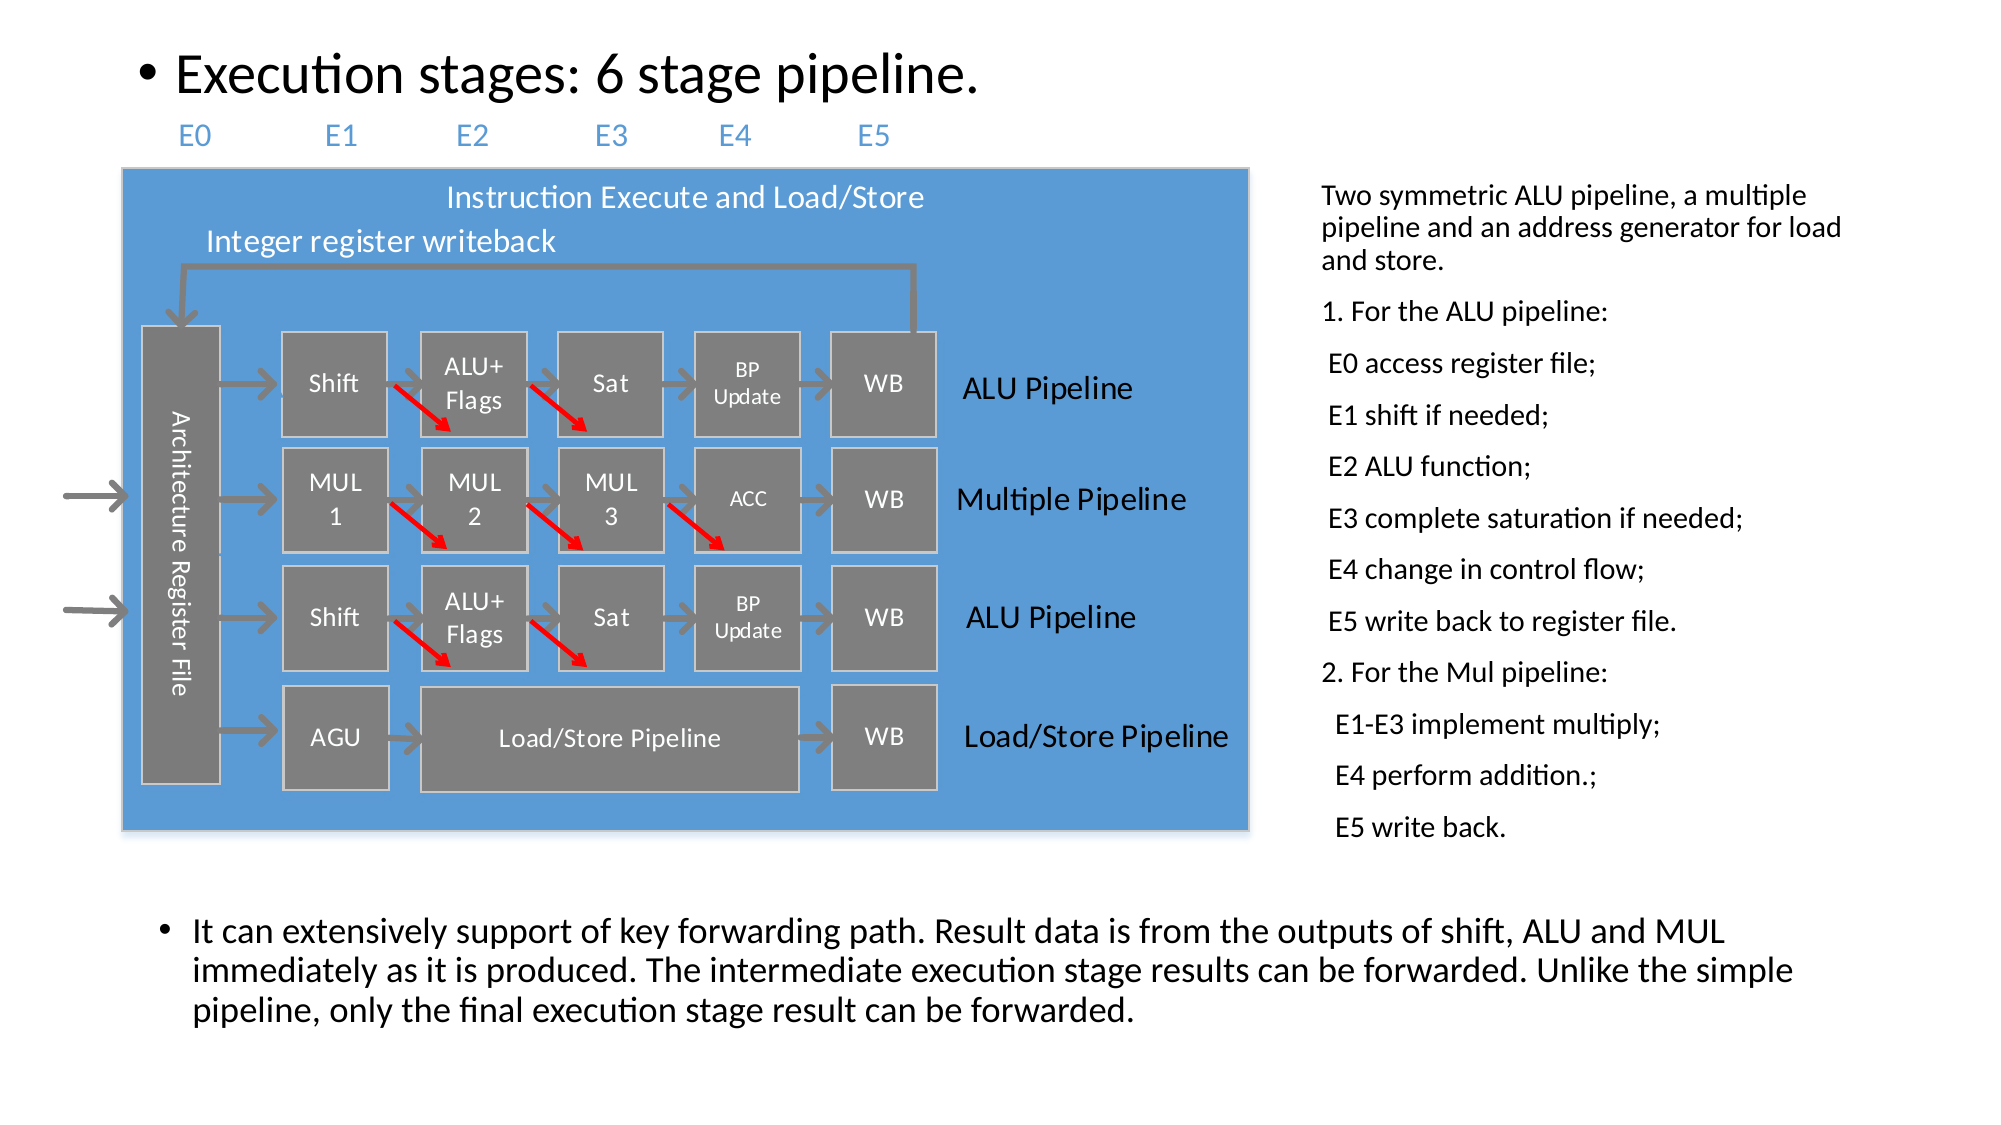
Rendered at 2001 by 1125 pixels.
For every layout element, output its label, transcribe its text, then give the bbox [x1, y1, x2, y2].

list Execution stages: 6 stage pipeline. [122, 35, 1848, 172]
text_box Two symmetric ALU pipeline, a multiple pipeline and an address generator for load and store. 1. For the ALU pipeline: E0 access register file; E1 shift if needed; E2 ALU function; E3 complete saturation if needed; E4 change in control flow; E5 write back to register file. 2. For the Mul pipeline: E1-E3 implement multiply; E4 perform addition.; E5 write back. [1306, 171, 1869, 905]
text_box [668, 504, 725, 551]
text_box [394, 620, 451, 668]
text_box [527, 504, 584, 551]
text_box It can extensively support of key forwarding path. Result data is from the outputs of shift, ALU and MUL immediately as it is produced. The intermediate execution stage results can be forwarded. Unlike the simple pipeline, only the final execution stage result can be forwarded. [143, 904, 1869, 1040]
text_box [530, 385, 588, 432]
picture [59, 103, 1260, 846]
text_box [390, 502, 448, 550]
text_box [394, 385, 451, 432]
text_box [530, 620, 588, 668]
